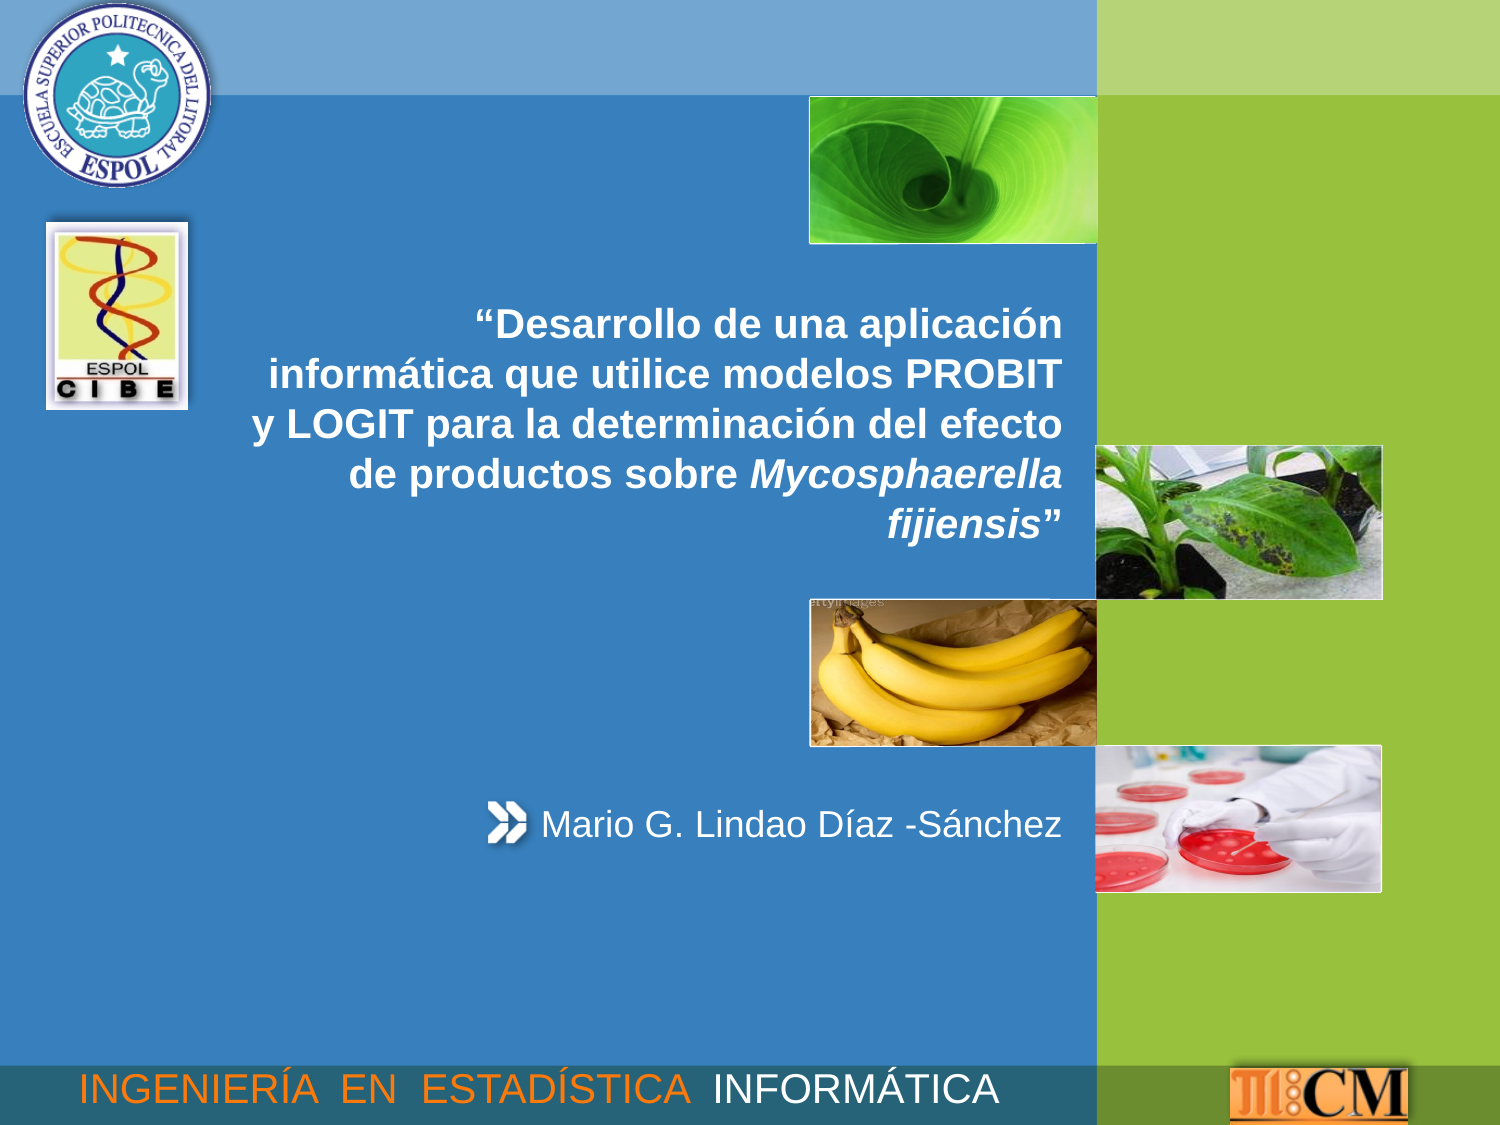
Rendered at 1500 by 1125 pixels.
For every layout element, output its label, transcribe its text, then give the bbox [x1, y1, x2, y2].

picture [23, 2, 212, 188]
picture [811, 445, 1383, 892]
picture [1230, 1067, 1408, 1125]
picture [46, 222, 188, 410]
picture [810, 97, 1098, 243]
text_box INGENIERÍA EN ESTADÍSTICA INFORMÁTICA [0, 1054, 1090, 1120]
picture [487, 801, 528, 844]
title “Desarrollo de una aplicación informática que utilice modelos PROBIT y LOGIT para la determinación del efecto de productos sobre Mycosphaerella fijiensis” [222, 280, 1079, 563]
subtitle Mario G. Lindao Díaz -Sánchez [442, 791, 1079, 868]
